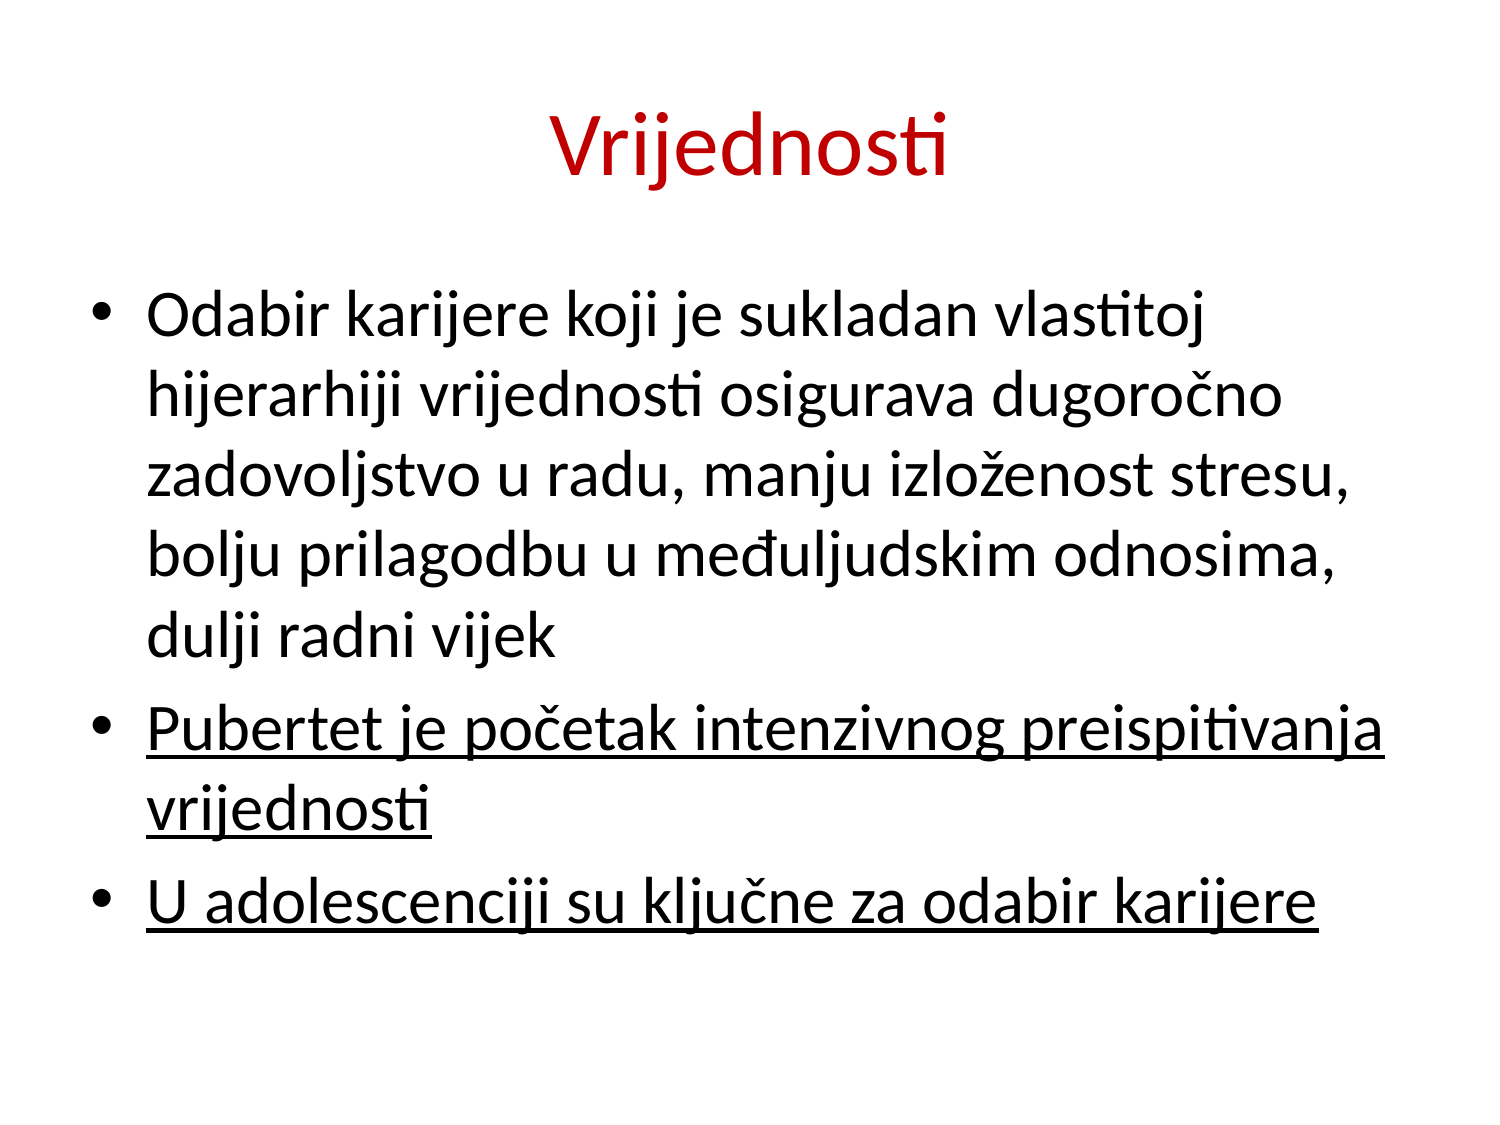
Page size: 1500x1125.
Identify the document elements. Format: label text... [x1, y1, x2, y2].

title Vrijednosti [75, 45, 1425, 233]
list Odabir karijere koji je sukladan vlastitoj hijerarhiji vrijednosti osigurava dugoročno zadovoljstvo u radu, manju izloženost stresu, bolju prilagodbu u međuljudskim odnosima, dulji radni vijek Pubertet je početak intenzivnog preispitivanja vrijednosti U adolescenciji su ključne za odabir karijere [75, 262, 1425, 1005]
